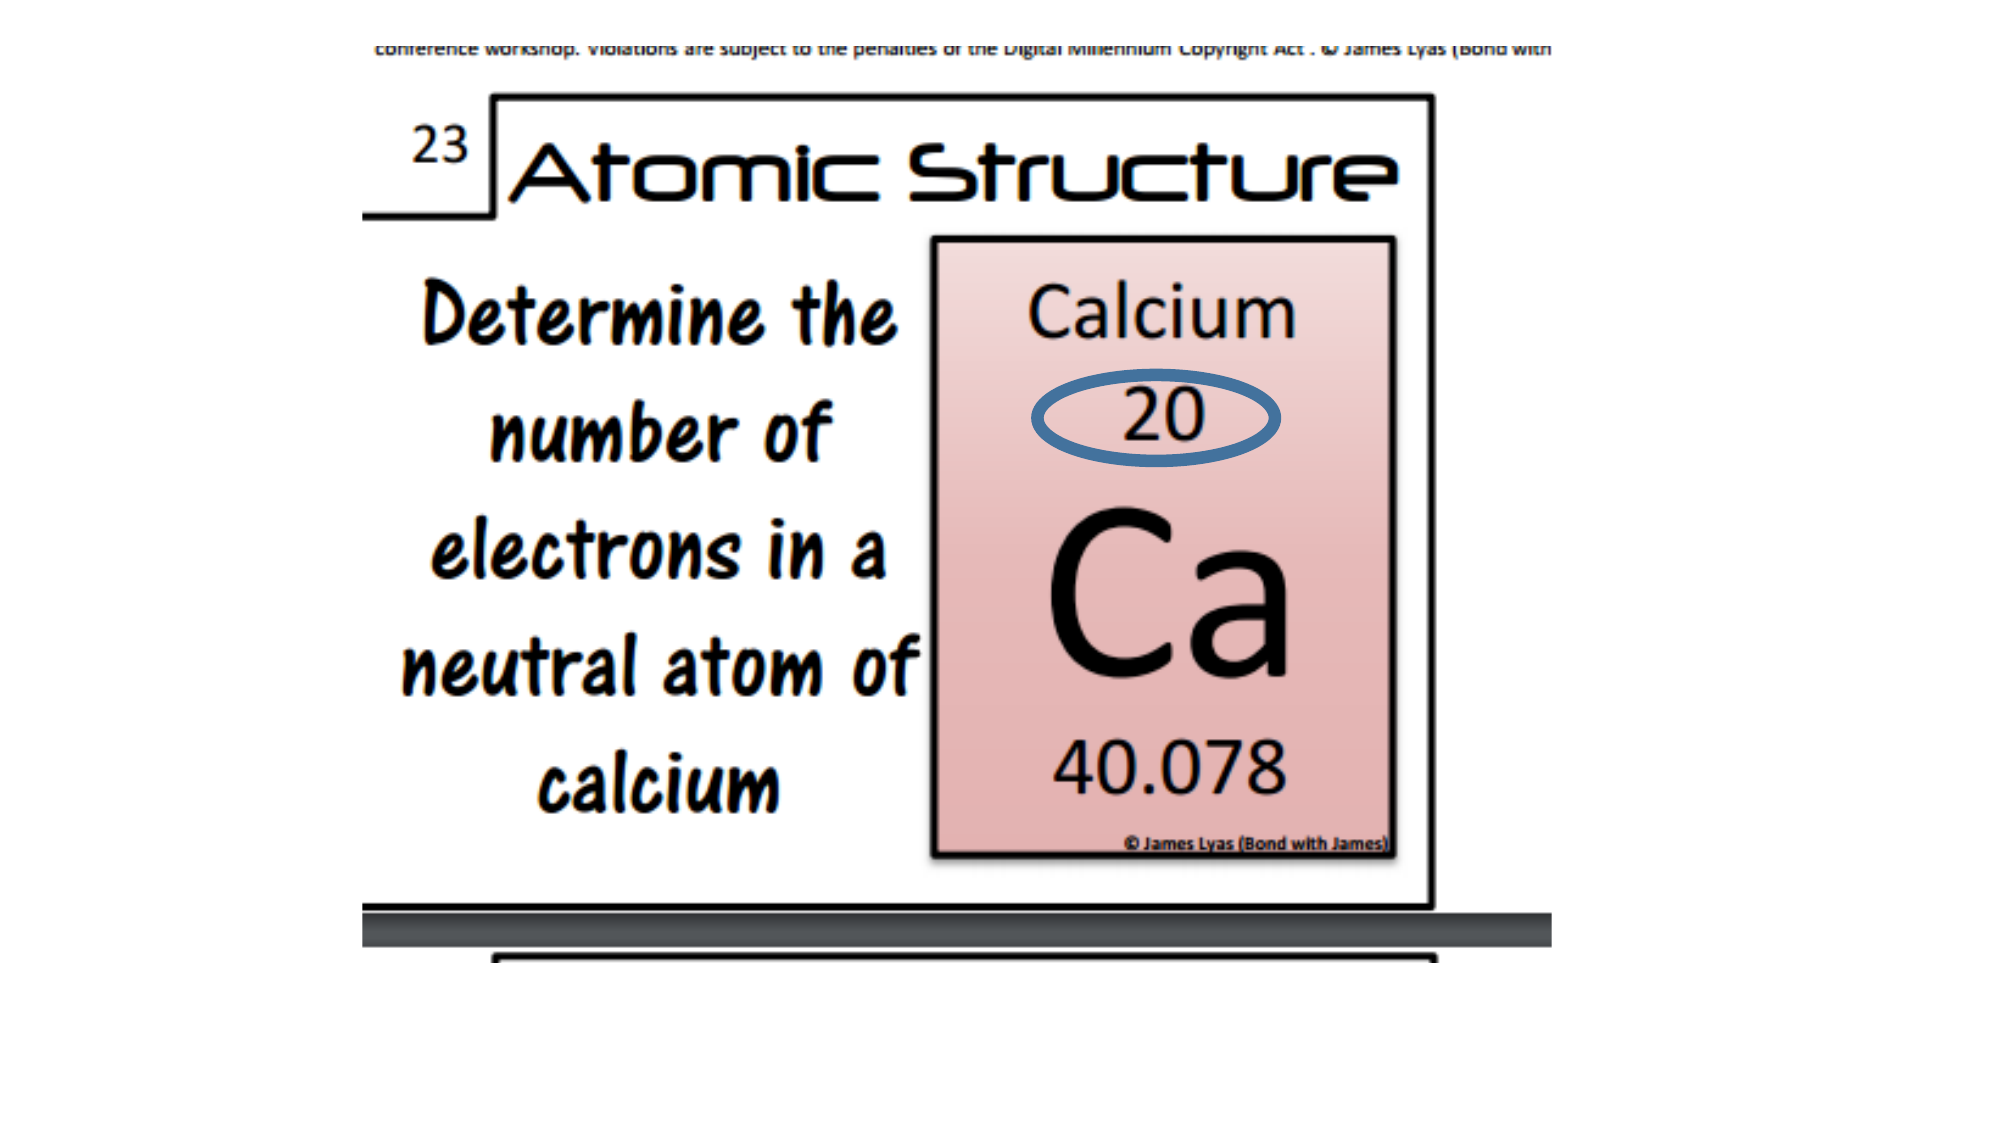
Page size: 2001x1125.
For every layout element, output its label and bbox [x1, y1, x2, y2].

picture [362, 46, 1552, 963]
